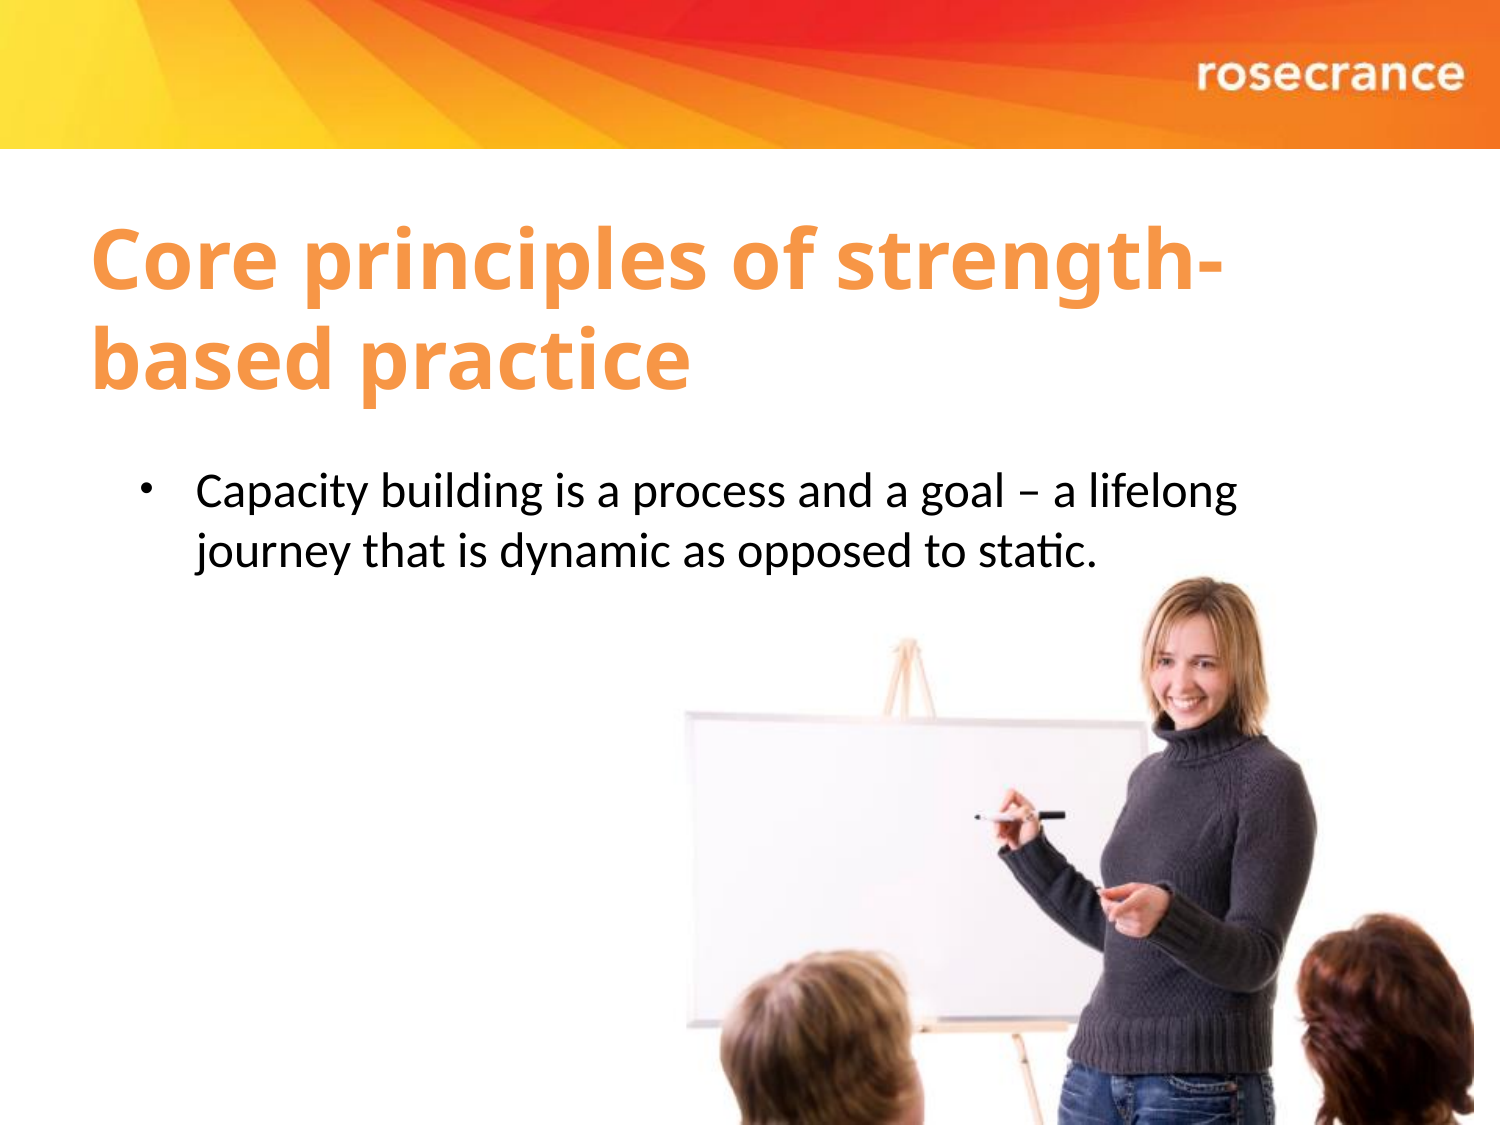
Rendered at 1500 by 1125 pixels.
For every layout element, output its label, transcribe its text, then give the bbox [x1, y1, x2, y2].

picture [624, 559, 1475, 1125]
picture [0, 0, 1500, 149]
text_box Core principles of strength-based practice [74, 224, 1425, 388]
text_box [162, 388, 975, 398]
list Capacity building is a process and a goal – a lifelong journey that is dynamic as opposed to static. [124, 450, 1300, 675]
